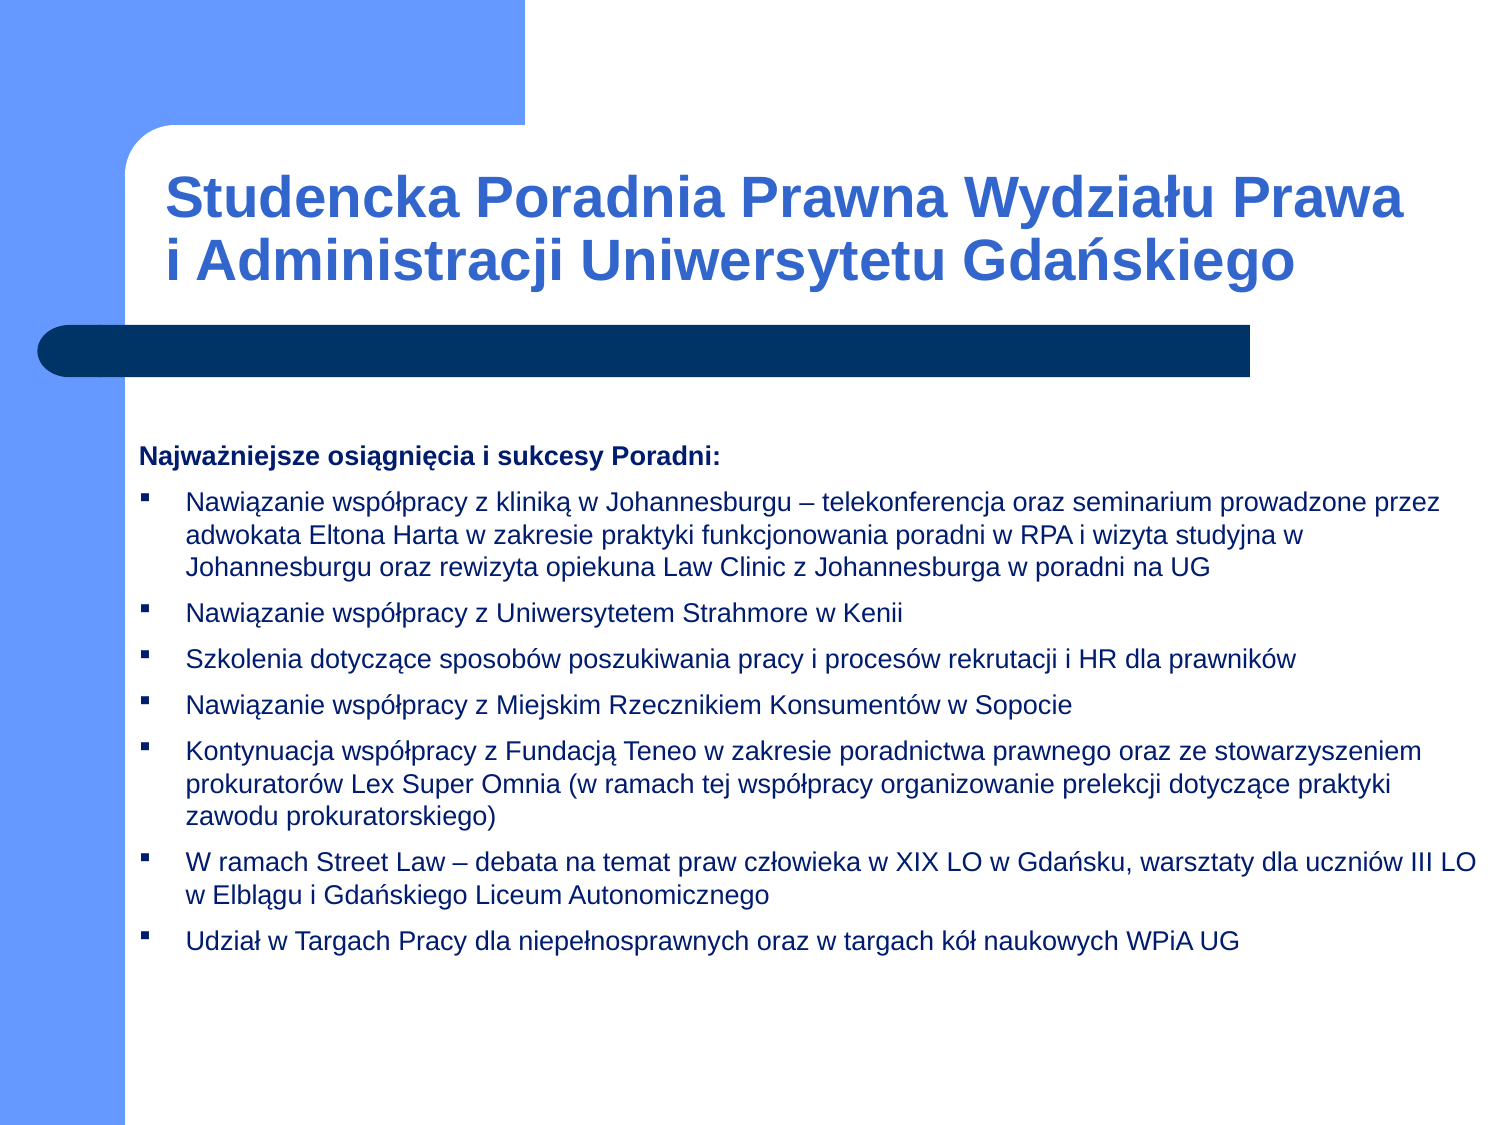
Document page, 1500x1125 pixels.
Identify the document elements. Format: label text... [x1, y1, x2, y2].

text_box Najważniejsze osiągnięcia i sukcesy Poradni: Nawiązanie współpracy z kliniką w Johannesburgu – telekonferencja oraz seminarium prowadzone przez adwokata Eltona Harta w zakresie praktyki funkcjonowania poradni w RPA i wizyta studyjna w Johannesburgu oraz rewizyta opiekuna Law Clinic z Johannesburga w poradni na UG Nawiązanie współpracy z Uniwersytetem Strahmore w Kenii Szkolenia dotyczące sposobów poszukiwania pracy i procesów rekrutacji i HR dla prawników Nawiązanie współpracy z Miejskim Rzecznikiem Konsumentów w Sopocie Kontynuacja współpracy z Fundacją Teneo w zakresie poradnictwa prawnego oraz ze stowarzyszeniem prokuratorów Lex Super Omnia (w ramach tej współpracy organizowanie prelekcji dotyczące praktyki zawodu prokuratorskiego) W ramach Street Law – debata na temat praw człowieka w XIX LO w Gdańsku, warsztaty dla uczniów III LO w Elblągu i Gdańskiego Liceum Autonomicznego Udział w Targach Pracy dla niepełnosprawnych oraz w targach kół naukowych WPiA UG [123, 385, 1500, 963]
title Studencka Poradnia Prawna Wydziału Prawa i Administracji Uniwersytetu Gdańskiego [149, 113, 1463, 302]
